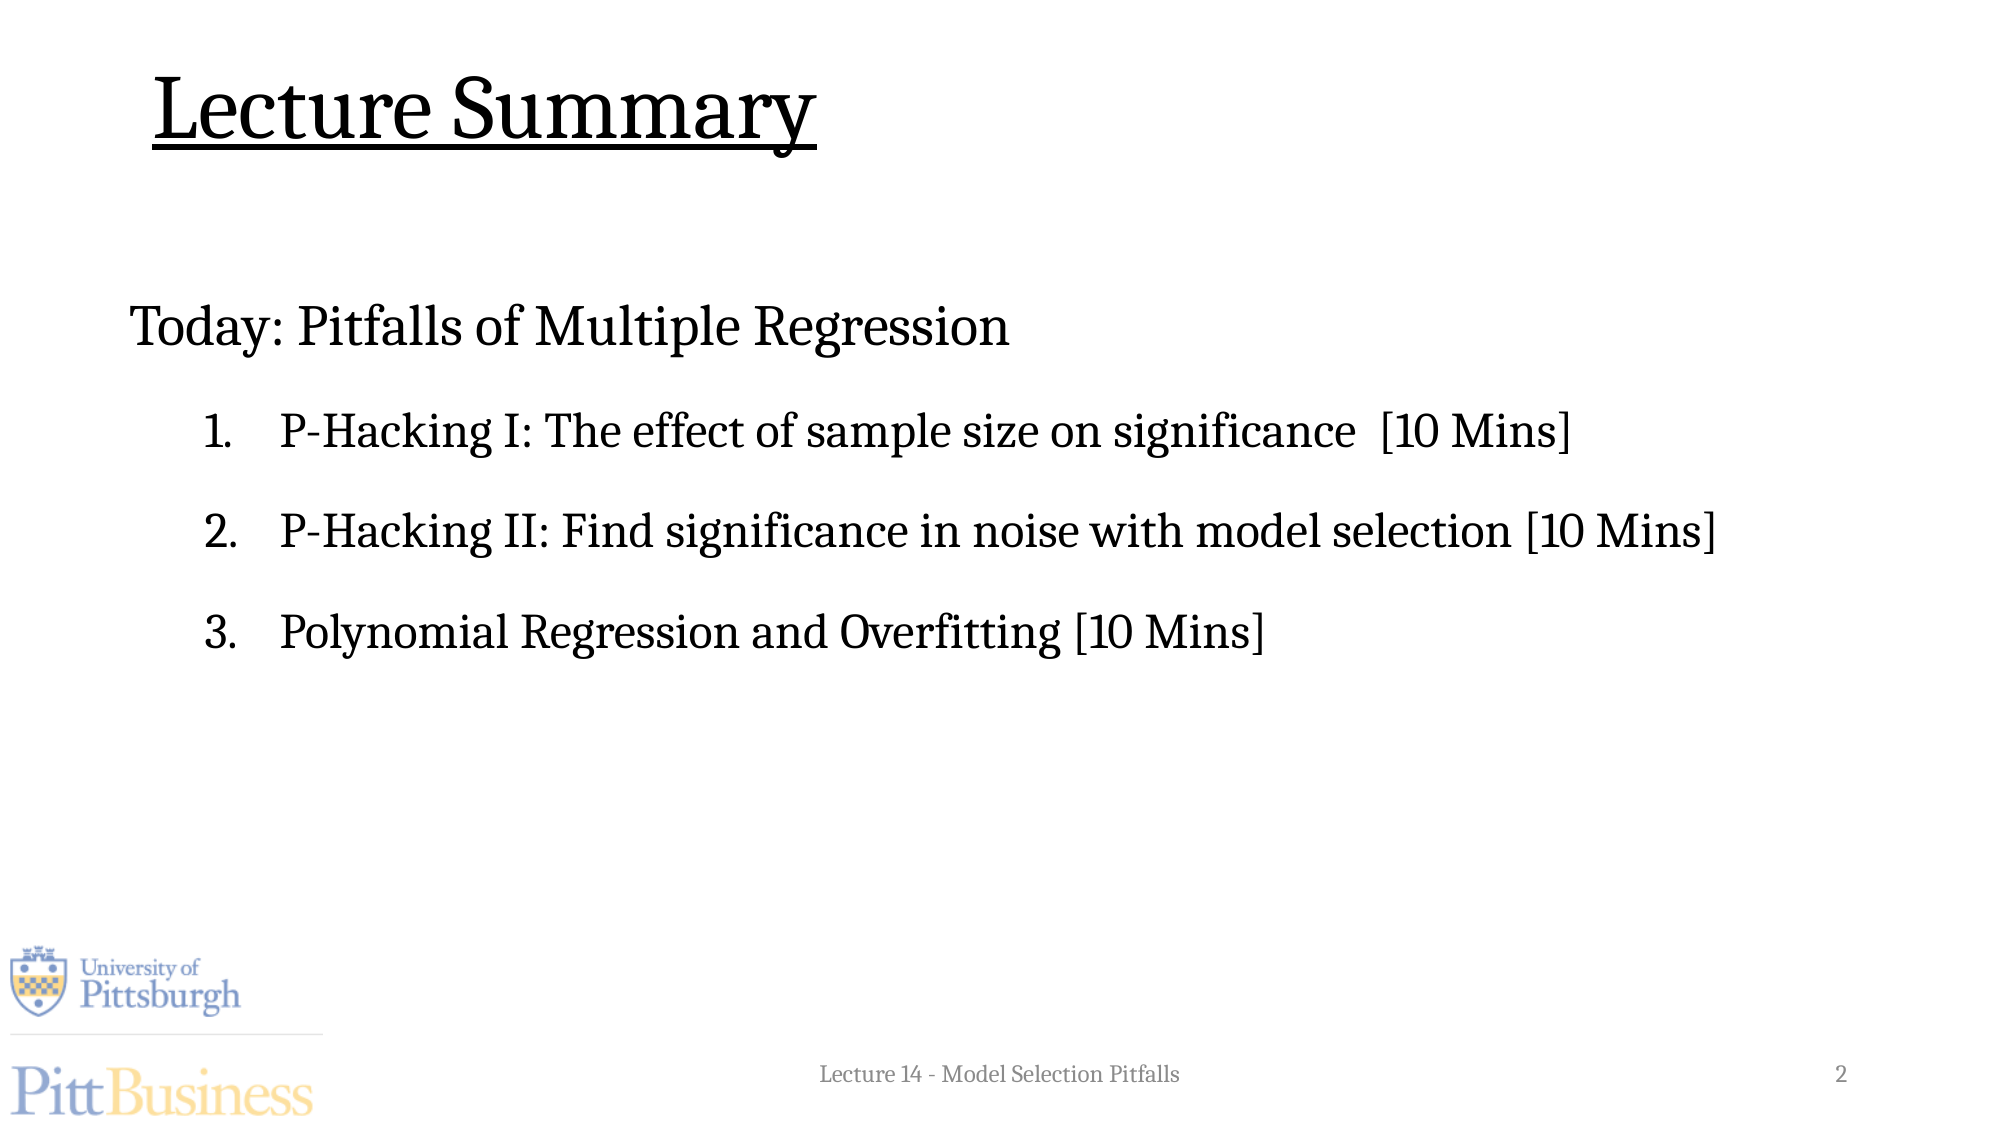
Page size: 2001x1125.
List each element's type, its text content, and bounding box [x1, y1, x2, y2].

list Today: Pitfalls of Multiple Regression P-Hacking I: The effect of sample size on significance [10 Mins] P-Hacking II: Find significance in noise with model selection [10 Mins] Polynomial Regression and Overfitting [10 Mins] [114, 244, 1942, 1016]
footer Lecture 14 - Model Selection Pitfalls [662, 1042, 1338, 1103]
slide_number 2 [1412, 1042, 1863, 1103]
text_box Lecture Summary [137, 0, 1563, 218]
